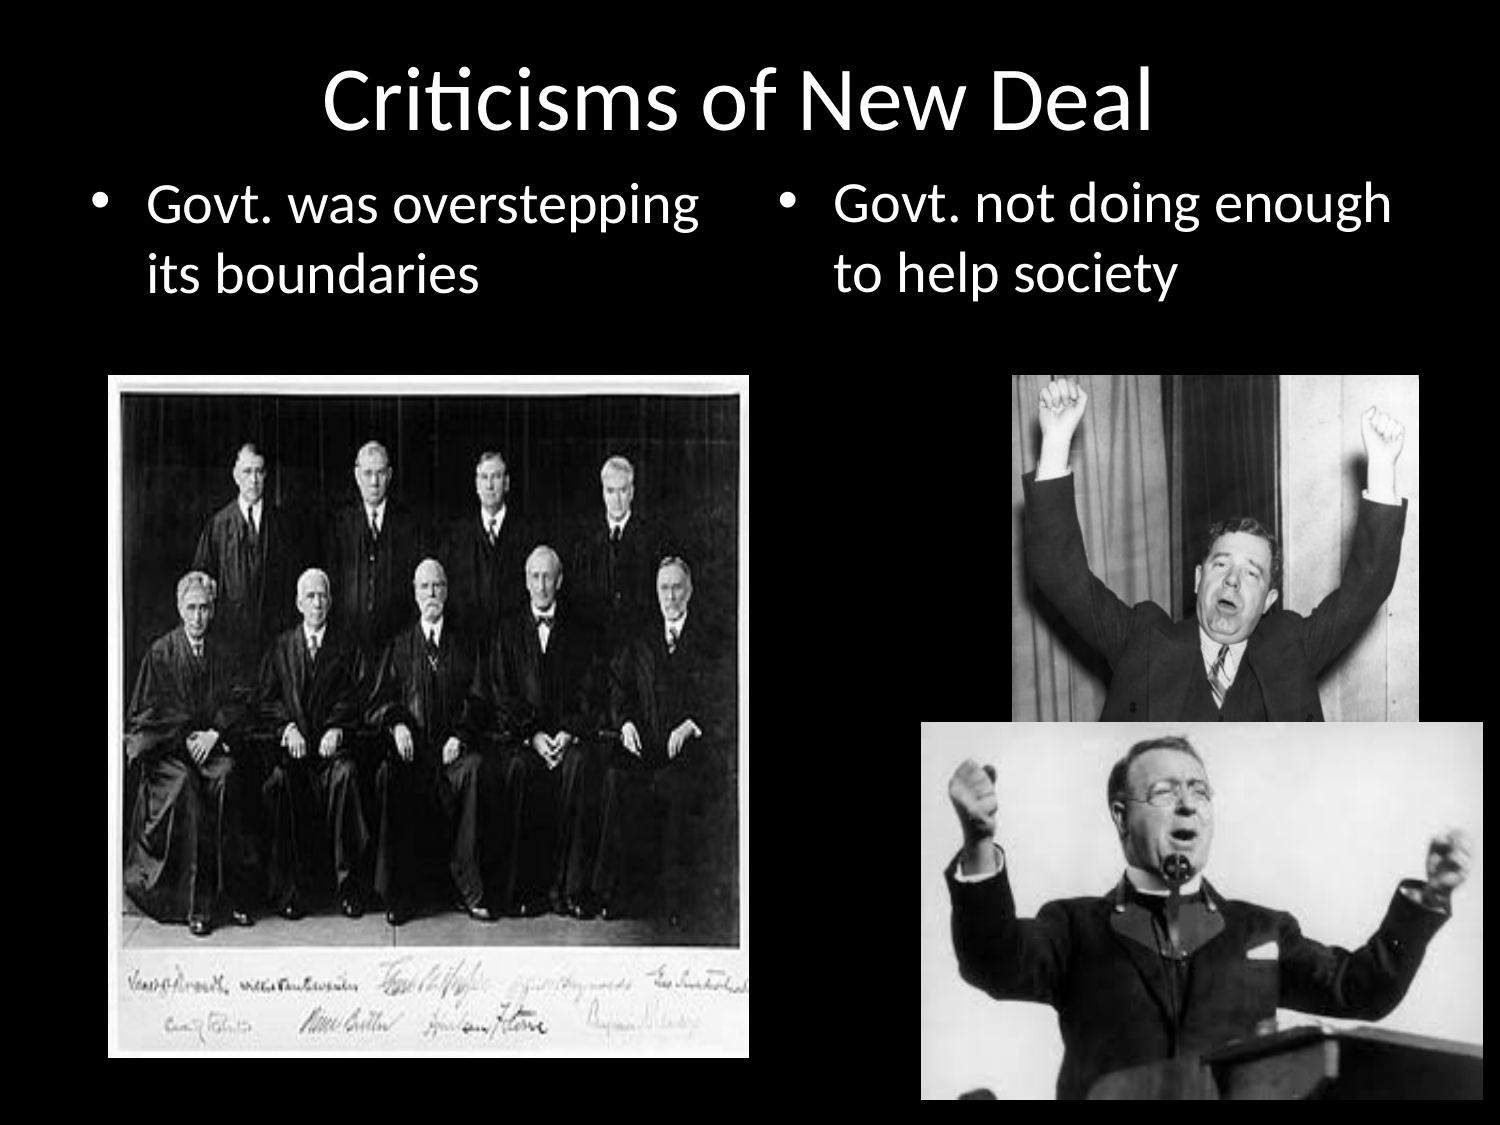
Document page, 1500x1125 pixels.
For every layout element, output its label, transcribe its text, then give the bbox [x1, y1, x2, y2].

list Govt. not doing enough to help society [762, 157, 1425, 900]
picture [108, 375, 749, 1058]
title Criticisms of New Deal [75, 0, 1425, 188]
picture [921, 375, 1483, 1101]
list Govt. was overstepping its boundaries [75, 157, 738, 900]
